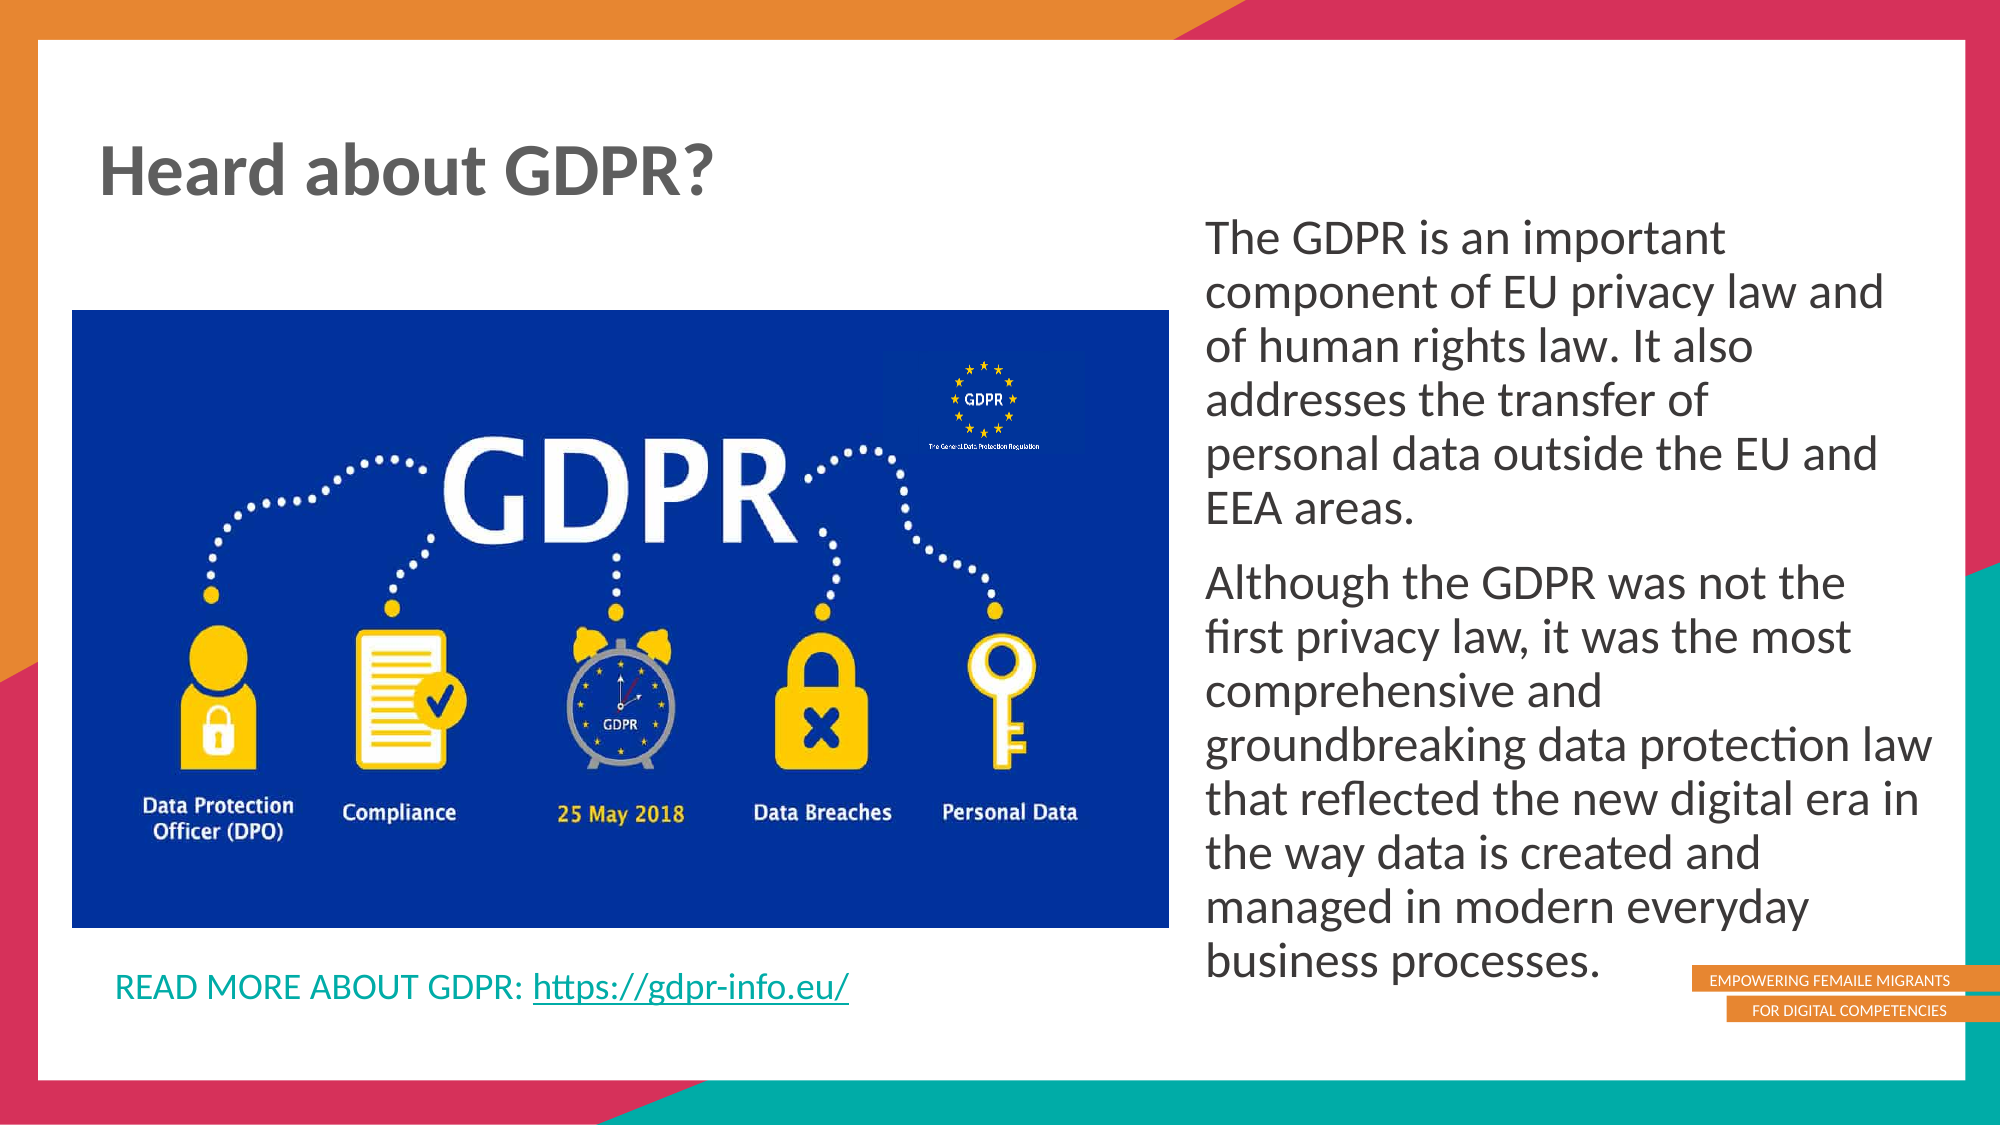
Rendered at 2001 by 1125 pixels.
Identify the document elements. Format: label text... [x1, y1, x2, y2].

list Heard about GDPR? [84, 123, 1918, 262]
list The GDPR is an important component of EU privacy law and of human rights law. It also addresses the transfer of personal data outside the EU and EEA areas. Although the GDPR was not the first privacy law, it was the most comprehensive and groundbreaking data protection law that reflected the new digital era in the way data is created and managed in modern everyday business processes. [1190, 203, 1949, 532]
text_box READ MORE ABOUT GDPR: https://gdpr-info.eu/ [99, 955, 1616, 1015]
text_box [72, 310, 1169, 929]
